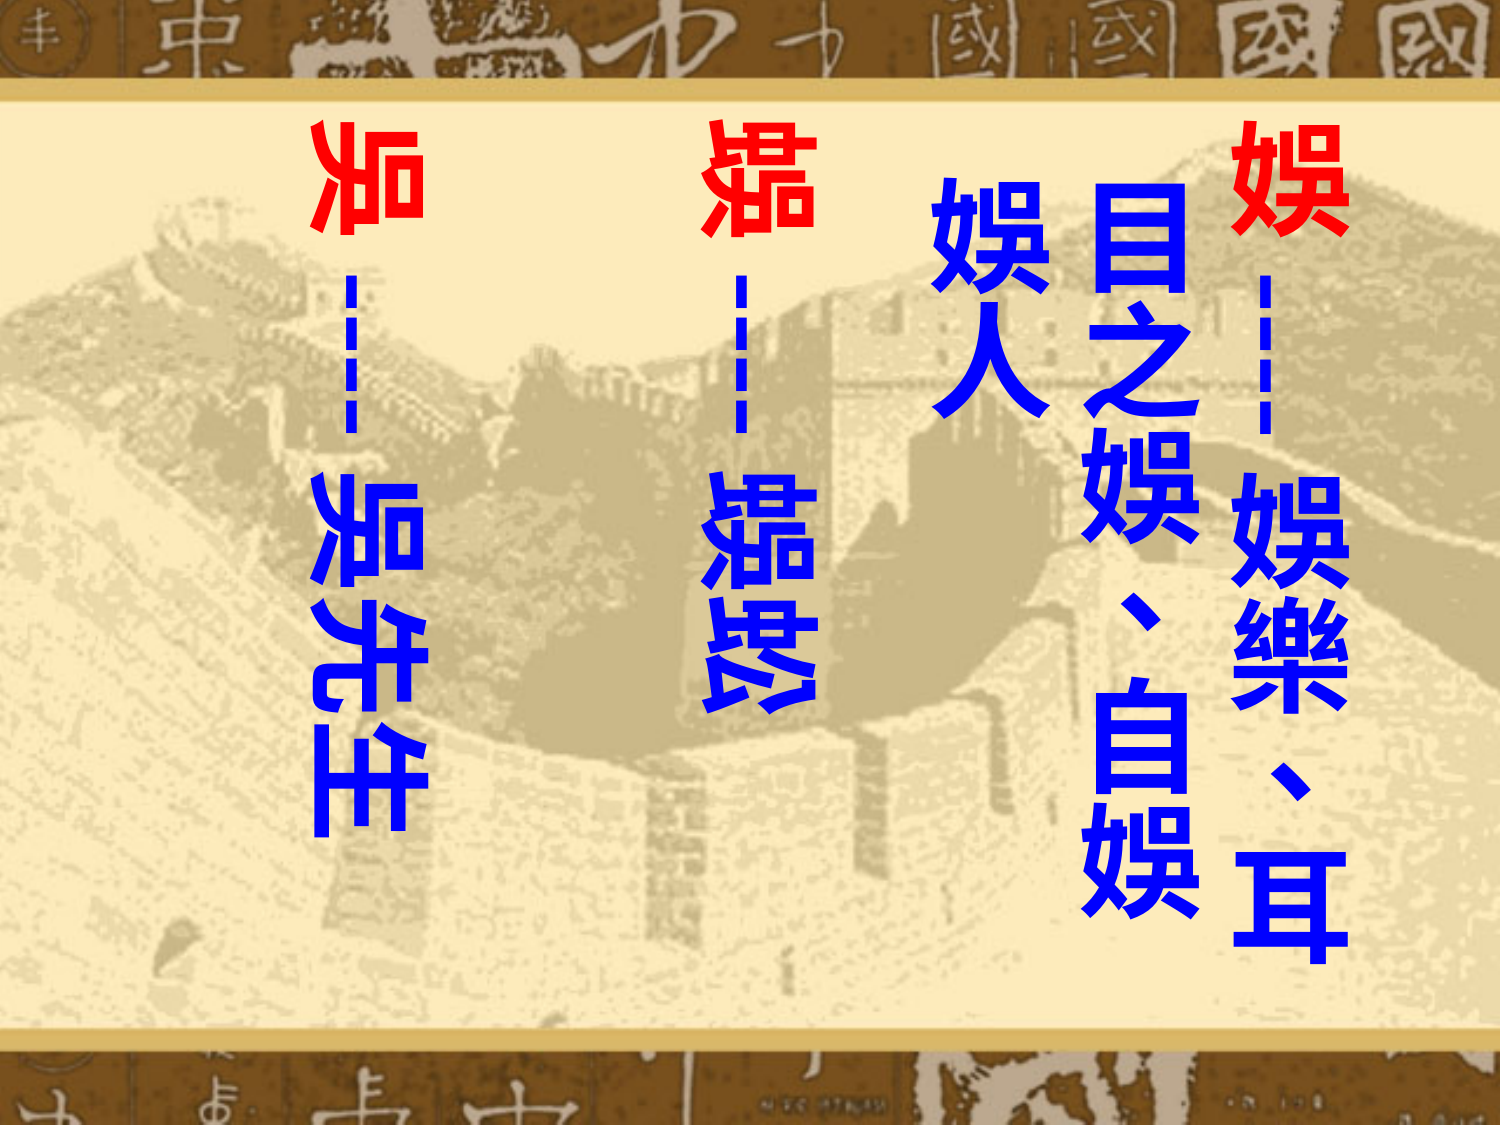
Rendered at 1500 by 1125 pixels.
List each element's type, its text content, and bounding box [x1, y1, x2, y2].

list 娛----娛樂、耳目之娛、自娛娛人 [903, 101, 1235, 1035]
text_box 蜈----蜈蚣 [501, 101, 845, 1035]
text_box 吳----吳先生 [112, 101, 455, 1035]
picture [0, 0, 1500, 1125]
